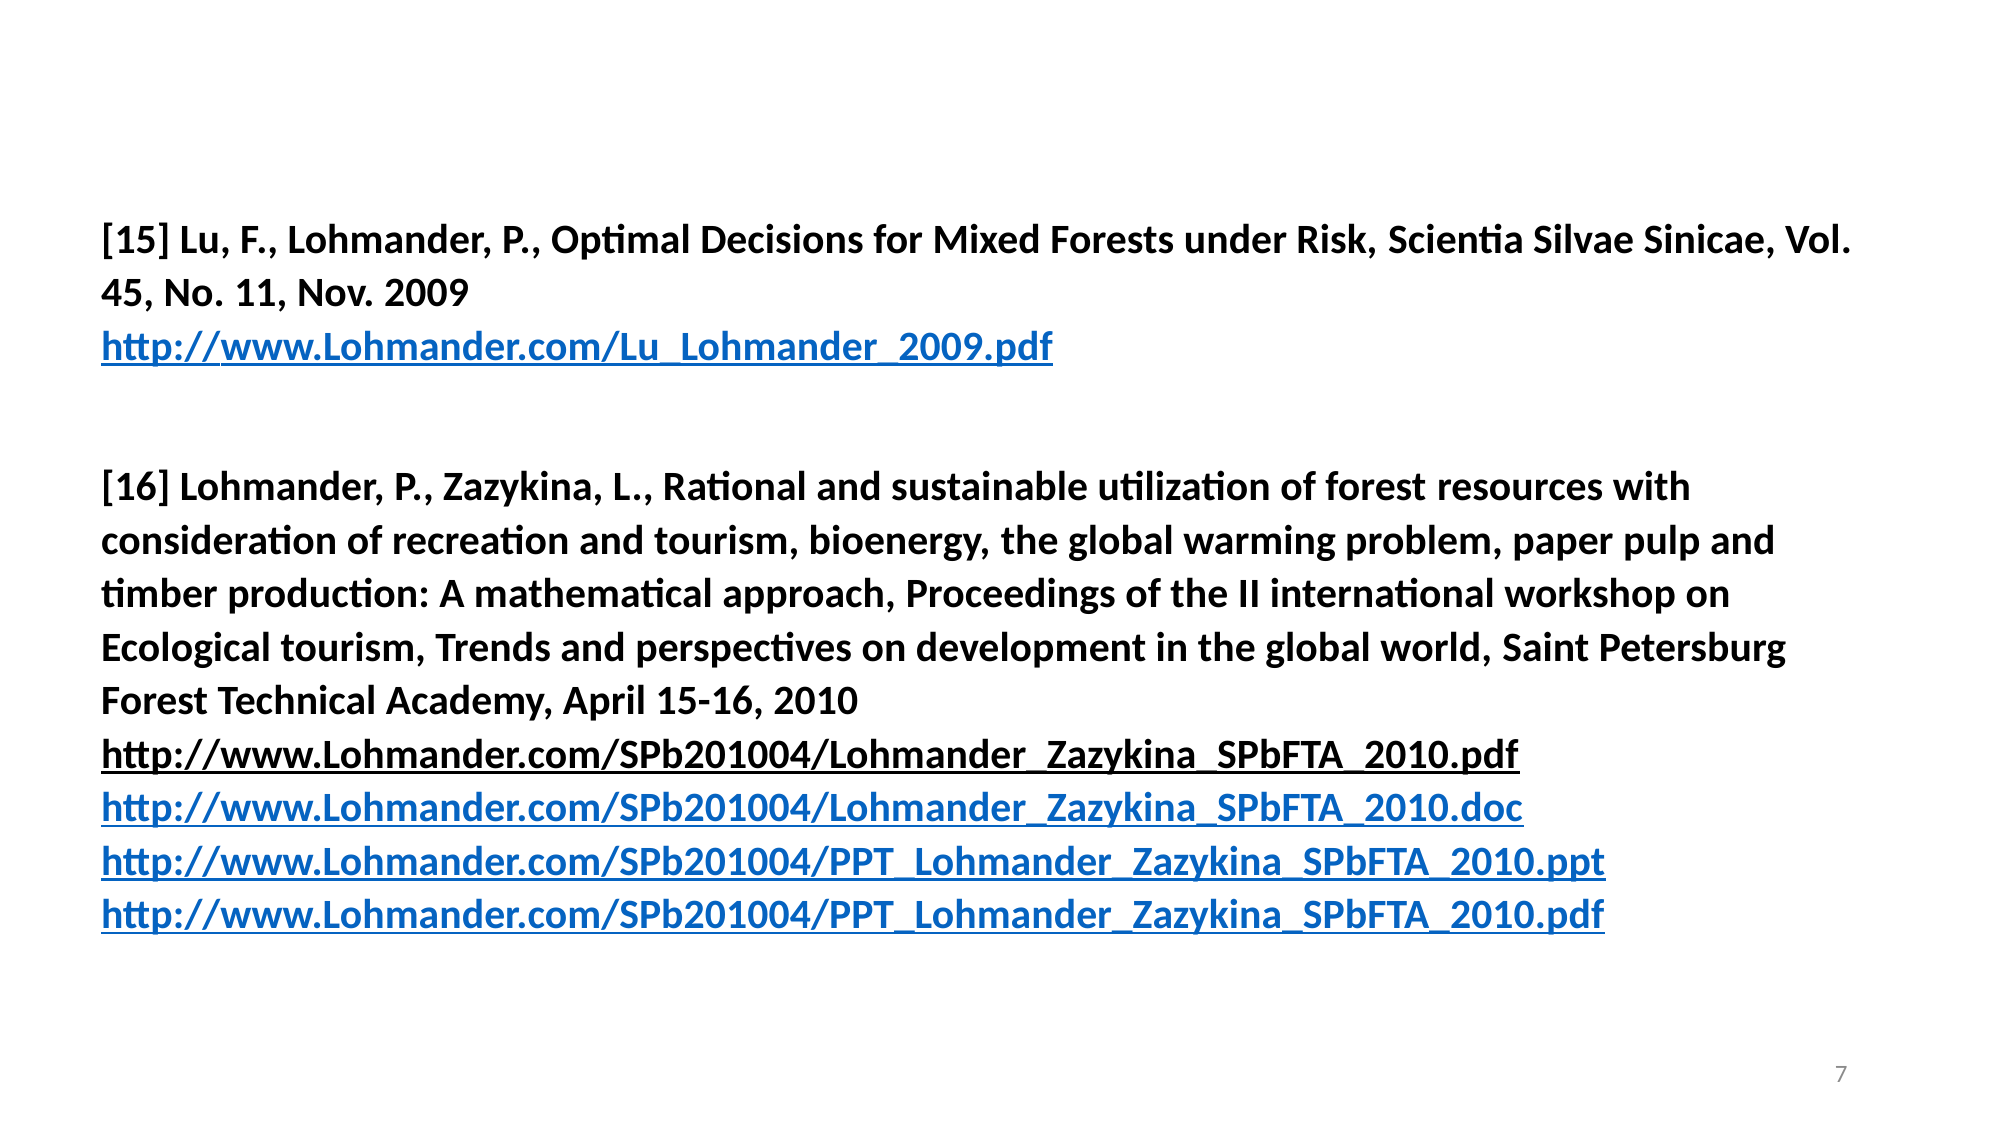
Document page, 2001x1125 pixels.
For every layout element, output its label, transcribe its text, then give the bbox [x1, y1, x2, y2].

slide_number 7 [1412, 1042, 1863, 1103]
text_box [15] Lu, F., Lohmander, P., Optimal Decisions for Mixed Forests under Risk, Scientia Silvae Sinicae, Vol. 45, No. 11, Nov. 2009 http://www.Lohmander.com/Lu_Lohmander_2009.pdf [16] Lohmander, P., Zazykina, L., Rational and sustainable utilization of forest resources with consideration of recreation and tourism, bioenergy, the global warming problem, paper pulp and timber production: A mathematical approach, Proceedings of the II international workshop on Ecological tourism, Trends and perspectives on development in the global world, Saint Petersburg Forest Technical Academy, April 15-16, 2010 http://www.Lohmander.com/SPb201004/Lohmander_Zazykina_SPbFTA_2010.pdf http://www.Lohmander.com/SPb201004/Lohmander_Zazykina_SPbFTA_2010.doc http://www.Lohmander.com/SPb201004/PPT_Lohmander_Zazykina_SPbFTA_2010.ppt http://www.Lohmander.com/SPb201004/PPT_Lohmander_Zazykina_SPbFTA_2010.pdf [86, 200, 1911, 945]
